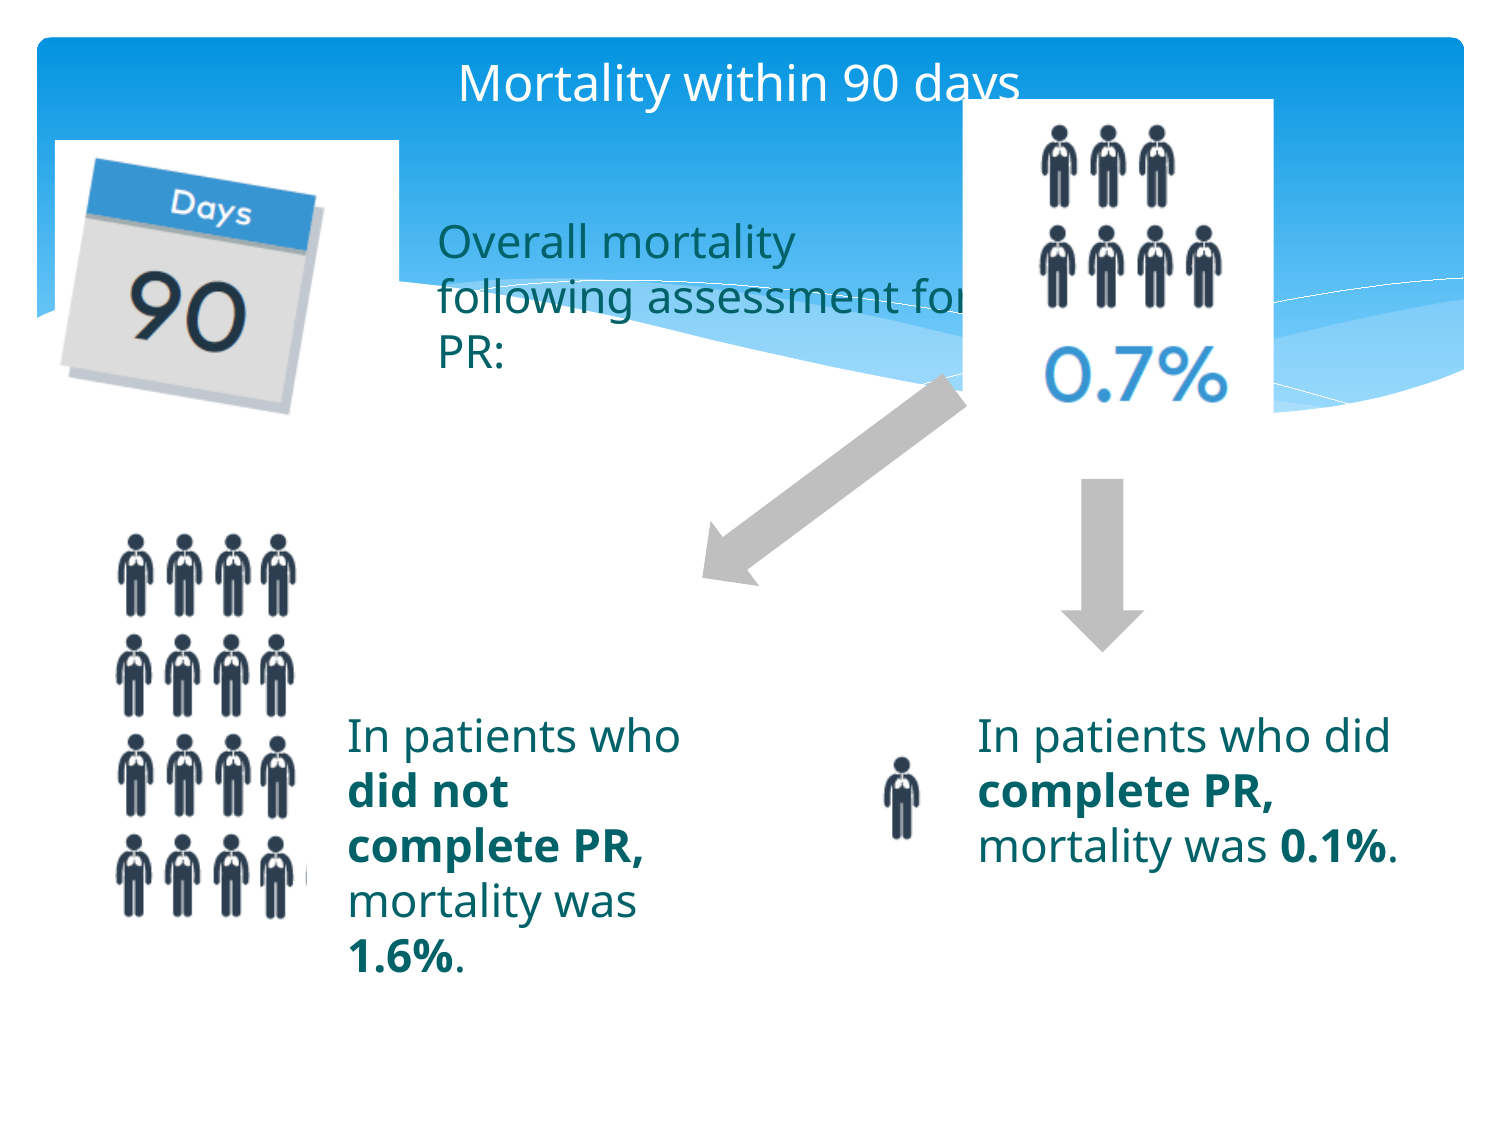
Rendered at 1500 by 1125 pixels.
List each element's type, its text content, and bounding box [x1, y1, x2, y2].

text_box [1060, 478, 1145, 653]
text_box Overall mortality following assessment for PR: [422, 205, 956, 386]
text_box In patients who did complete PR, mortality was 0.1%. [962, 698, 1459, 879]
text_box [702, 373, 956, 587]
picture [867, 733, 932, 847]
title Mortality within 90 days [29, 42, 1451, 181]
text_box In patients who did not complete PR, mortality was 1.6%. [332, 698, 731, 989]
picture [962, 98, 1274, 467]
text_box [100, 508, 308, 933]
picture [54, 140, 400, 508]
